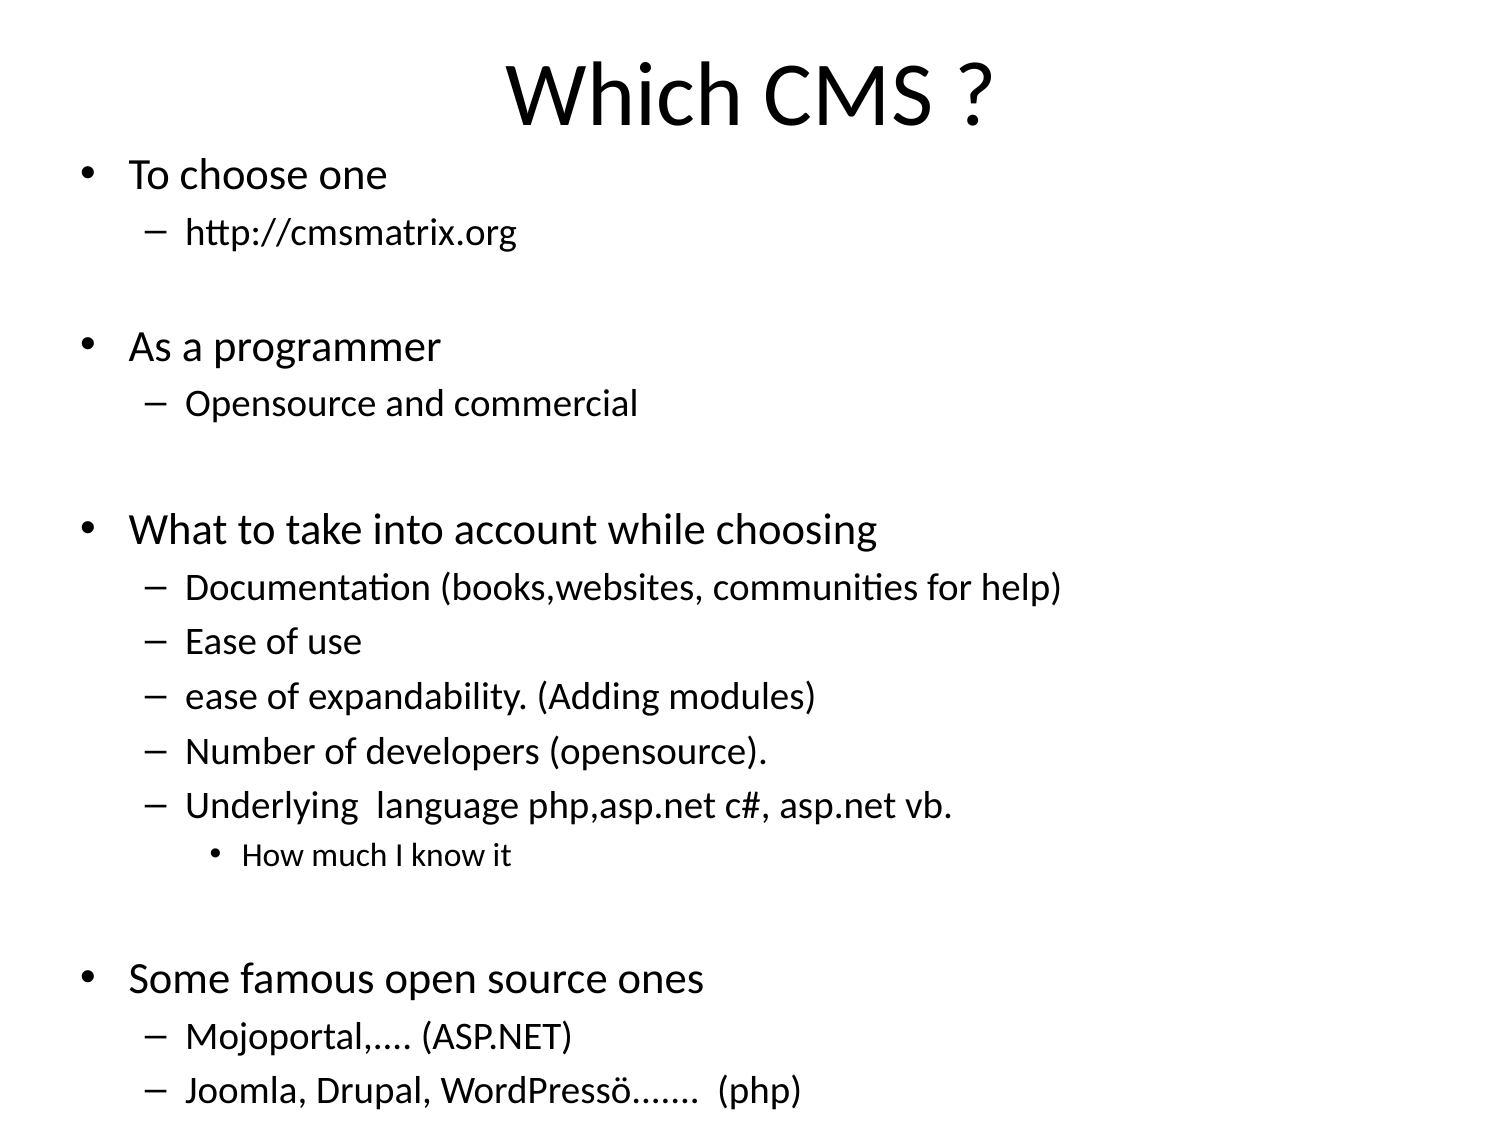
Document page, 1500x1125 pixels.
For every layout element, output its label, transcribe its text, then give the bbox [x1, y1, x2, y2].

list To choose one http://cmsmatrix.org As a programmer Opensource and commercial What to take into account while choosing Documentation (books,websites, communities for help) Ease of use ease of expandability. (Adding modules) Number of developers (opensource). Underlying language php,asp.net c#, asp.net vb. How much I know it Some famous open source ones Mojoportal,.... (ASP.NET) Joomla, Drupal, WordPressö....... (php) [64, 137, 1436, 1125]
title Which CMS ? [76, 19, 1427, 137]
